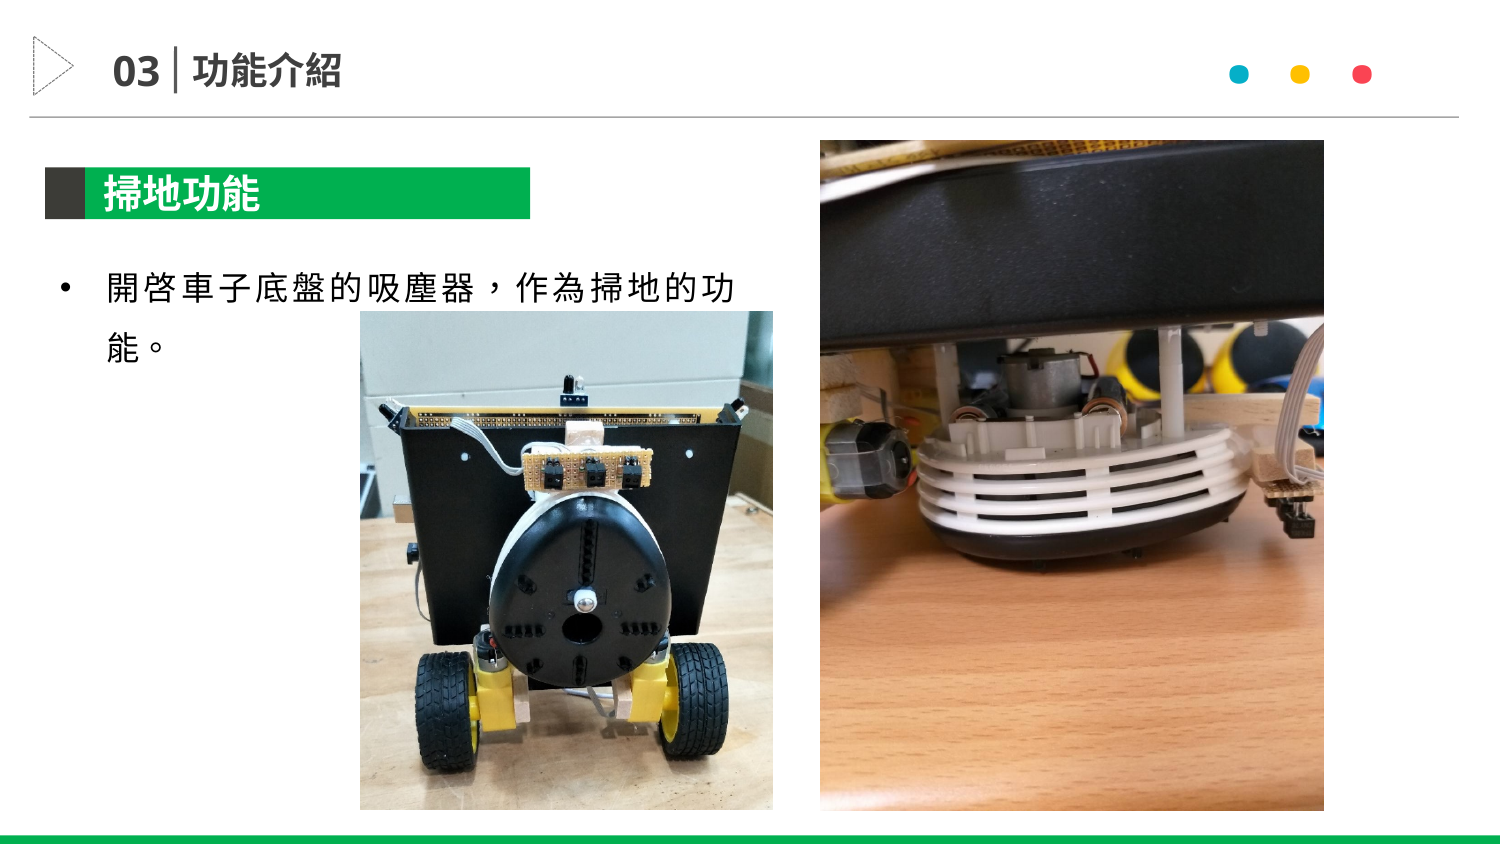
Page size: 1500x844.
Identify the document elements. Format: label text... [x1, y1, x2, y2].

text_box 功能介紹 [177, 39, 556, 100]
text_box · · · [1208, 0, 1457, 144]
text_box [33, 36, 74, 96]
picture [359, 311, 774, 810]
text_box 掃地功能 [88, 161, 532, 225]
picture [820, 140, 1324, 811]
text_box 03 [47, 36, 176, 102]
text_box [45, 167, 85, 220]
text_box [0, 835, 1500, 844]
text_box 開啓車子底盤的吸塵器，作為掃地的功能。 [45, 240, 750, 375]
